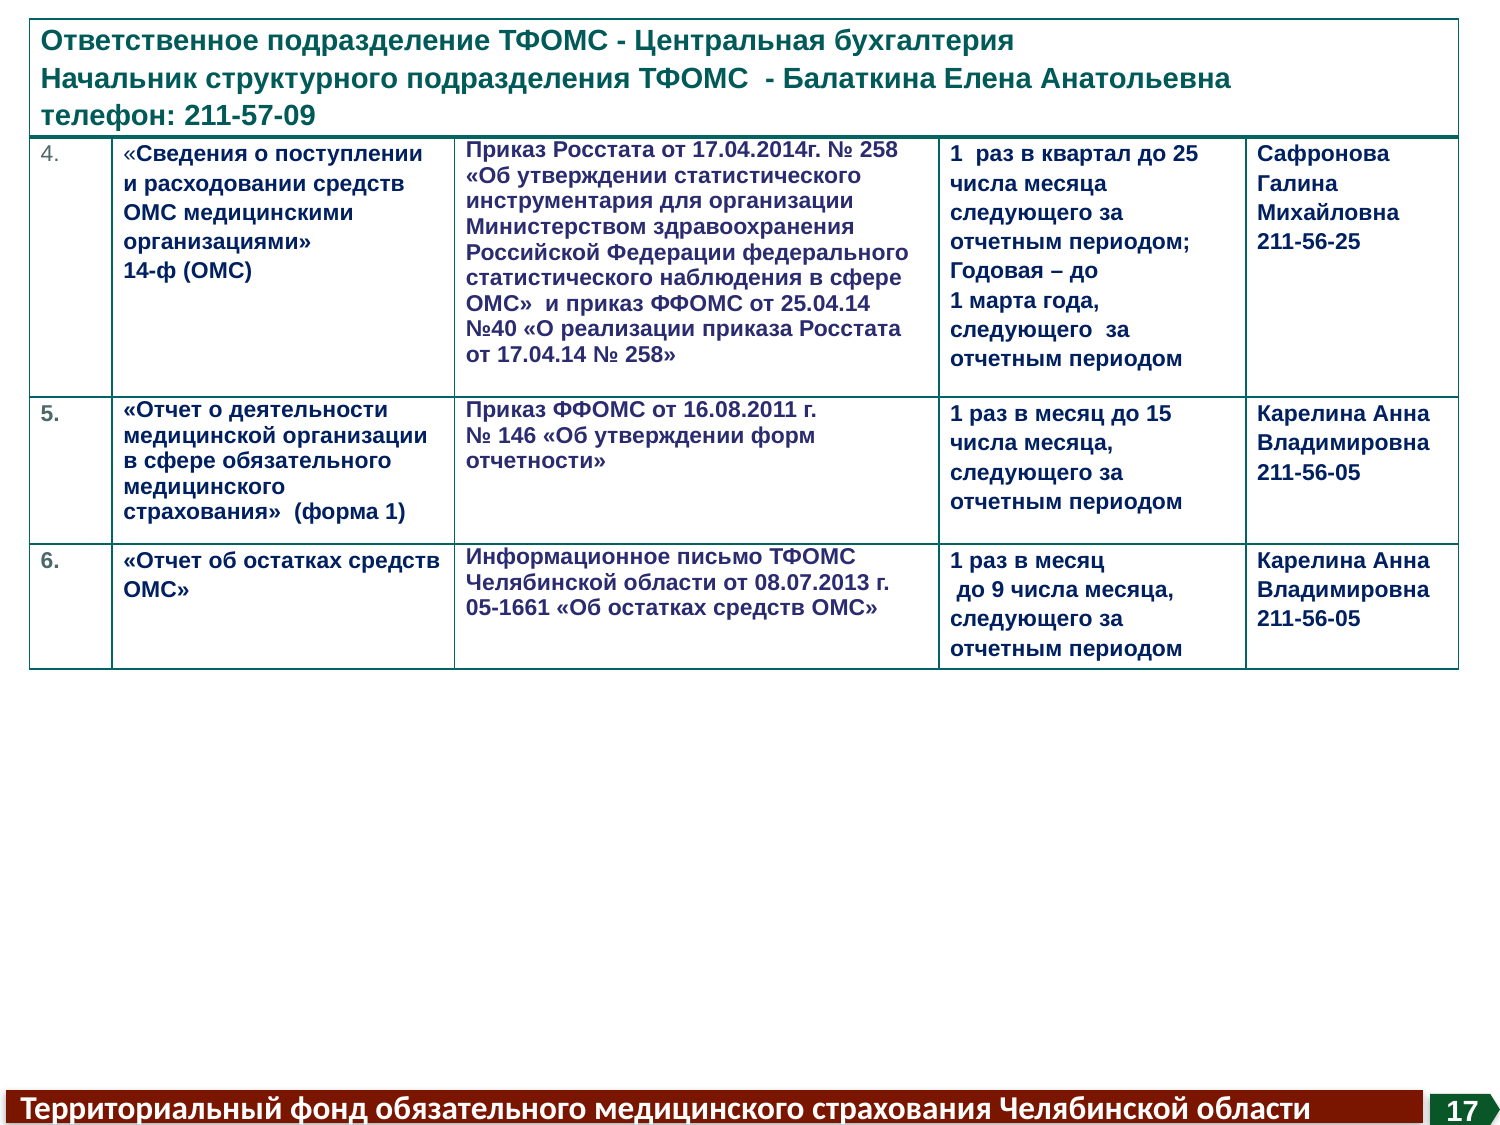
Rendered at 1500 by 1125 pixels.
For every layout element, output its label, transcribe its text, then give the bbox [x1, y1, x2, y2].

table_cell 4. [30, 139, 111, 396]
table_cell 1 раз в квартал до 25 числа месяца следующего за отчетным периодом; Годовая – до 1 марта года, следующего за отчетным периодом [940, 139, 1245, 396]
table_cell Карелина Анна Владимировна 211-56-05 [1247, 398, 1458, 543]
table_cell 6. [30, 545, 111, 668]
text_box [5, 1089, 1500, 1125]
table_cell Сафронова Галина Михайловна 211-56-25 [1247, 139, 1458, 396]
table_cell Информационное письмо ТФОМС Челябинской области от 08.07.2013 г. 05-1661 «Об остатках средств ОМС» [455, 545, 938, 668]
table_cell 1 раз в месяц до 9 числа месяца, следующего за отчетным периодом [940, 545, 1245, 668]
table_cell «Отчет о деятельности медицинской организации в сфере обязательного медицинского страхования» (форма 1) [113, 398, 454, 543]
table_cell Карелина Анна Владимировна 211-56-05 [1247, 545, 1458, 668]
table_cell «Отчет об остатках средств ОМС» [113, 545, 454, 668]
table_header Ответственное подразделение ТФОМС - Центральная бухгалтерия Начальник структурного подразделения ТФОМС - Балаткина Елена Анатольевна телефон: 211-57-09 [30, 20, 1458, 135]
table_cell Приказ ФФОМС от 16.08.2011 г. № 146 «Об утверждении форм отчетности» [455, 398, 938, 543]
table_cell 5. [30, 398, 111, 543]
table_cell «Сведения о поступлении и расходовании средств ОМС медицинскими организациями» 14-ф (ОМС) [113, 139, 454, 396]
table_cell 1 раз в месяц до 15 числа месяца, следующего за отчетным периодом [940, 398, 1245, 543]
table_cell Приказ Росстата от 17.04.2014г. № 258 «Об утверждении статистического инструментария для организации Министерством здравоохранения Российской Федерации федерального статистического наблюдения в сфере ОМС» и приказ ФФОМС от 25.04.14 №40 «О реализации приказа Росстата от 17.04.14 № 258» [455, 139, 938, 396]
